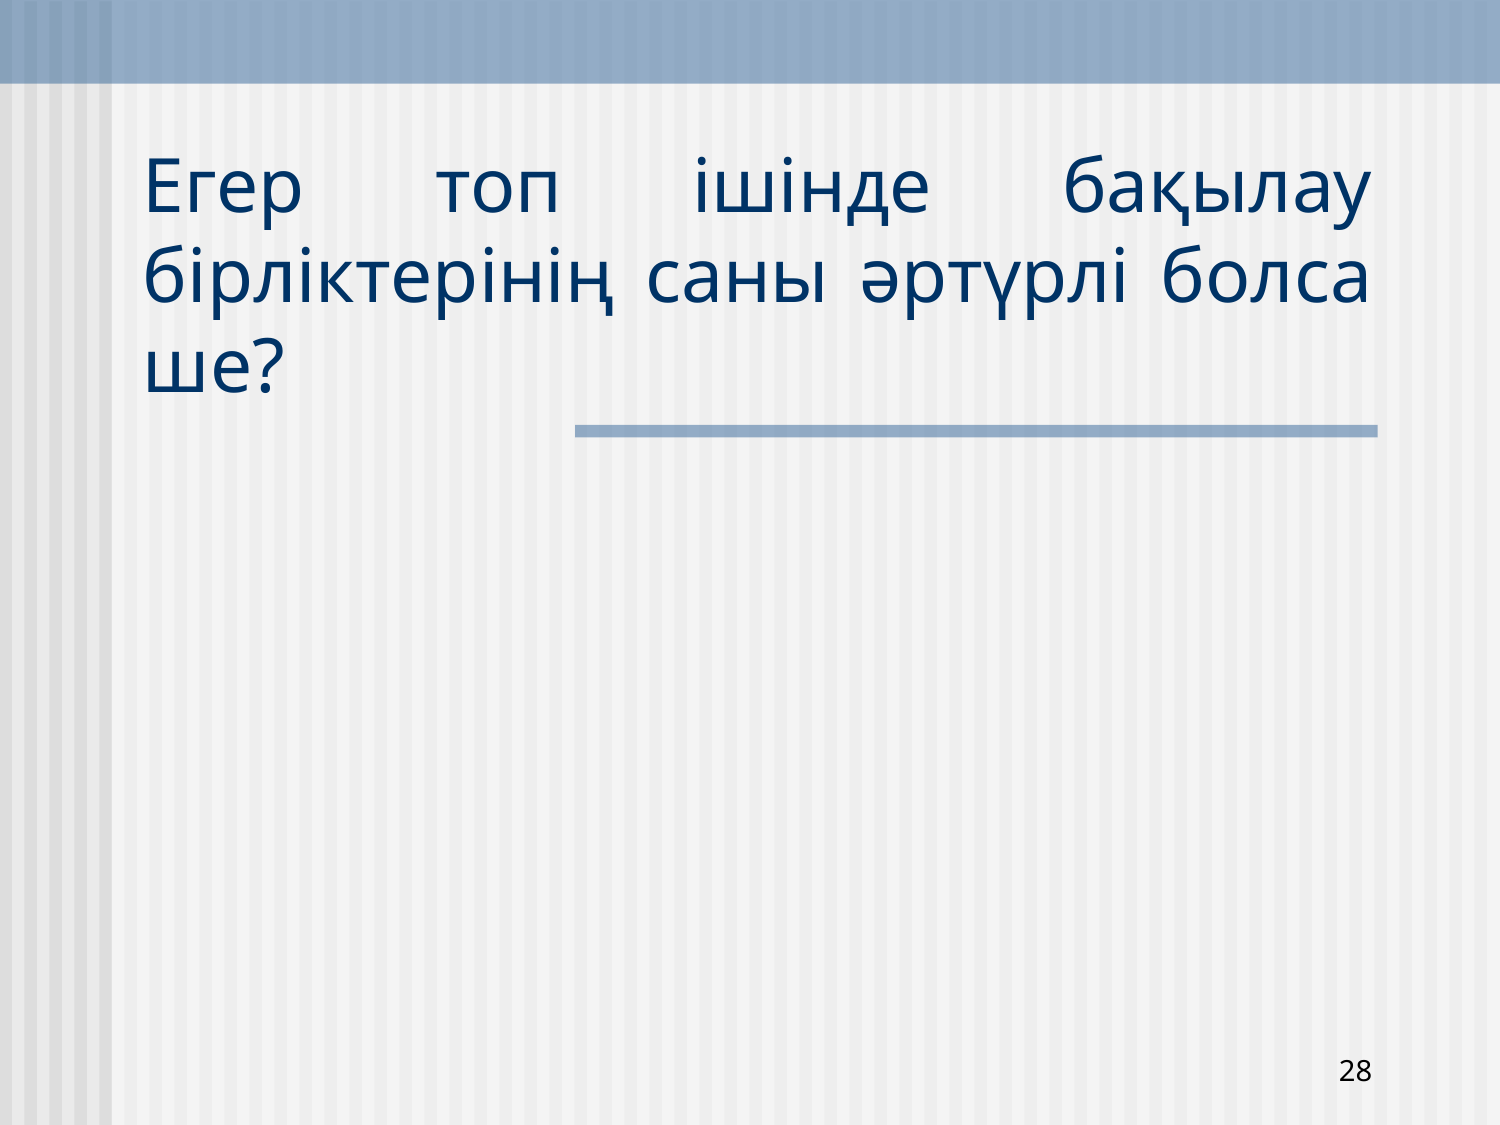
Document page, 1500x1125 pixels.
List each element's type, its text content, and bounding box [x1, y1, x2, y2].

title Егер топ ішінде бақылау бірліктерінің саны әртүрлі болса ше? [127, 126, 1388, 416]
slide_number 28 [1074, 1024, 1388, 1101]
